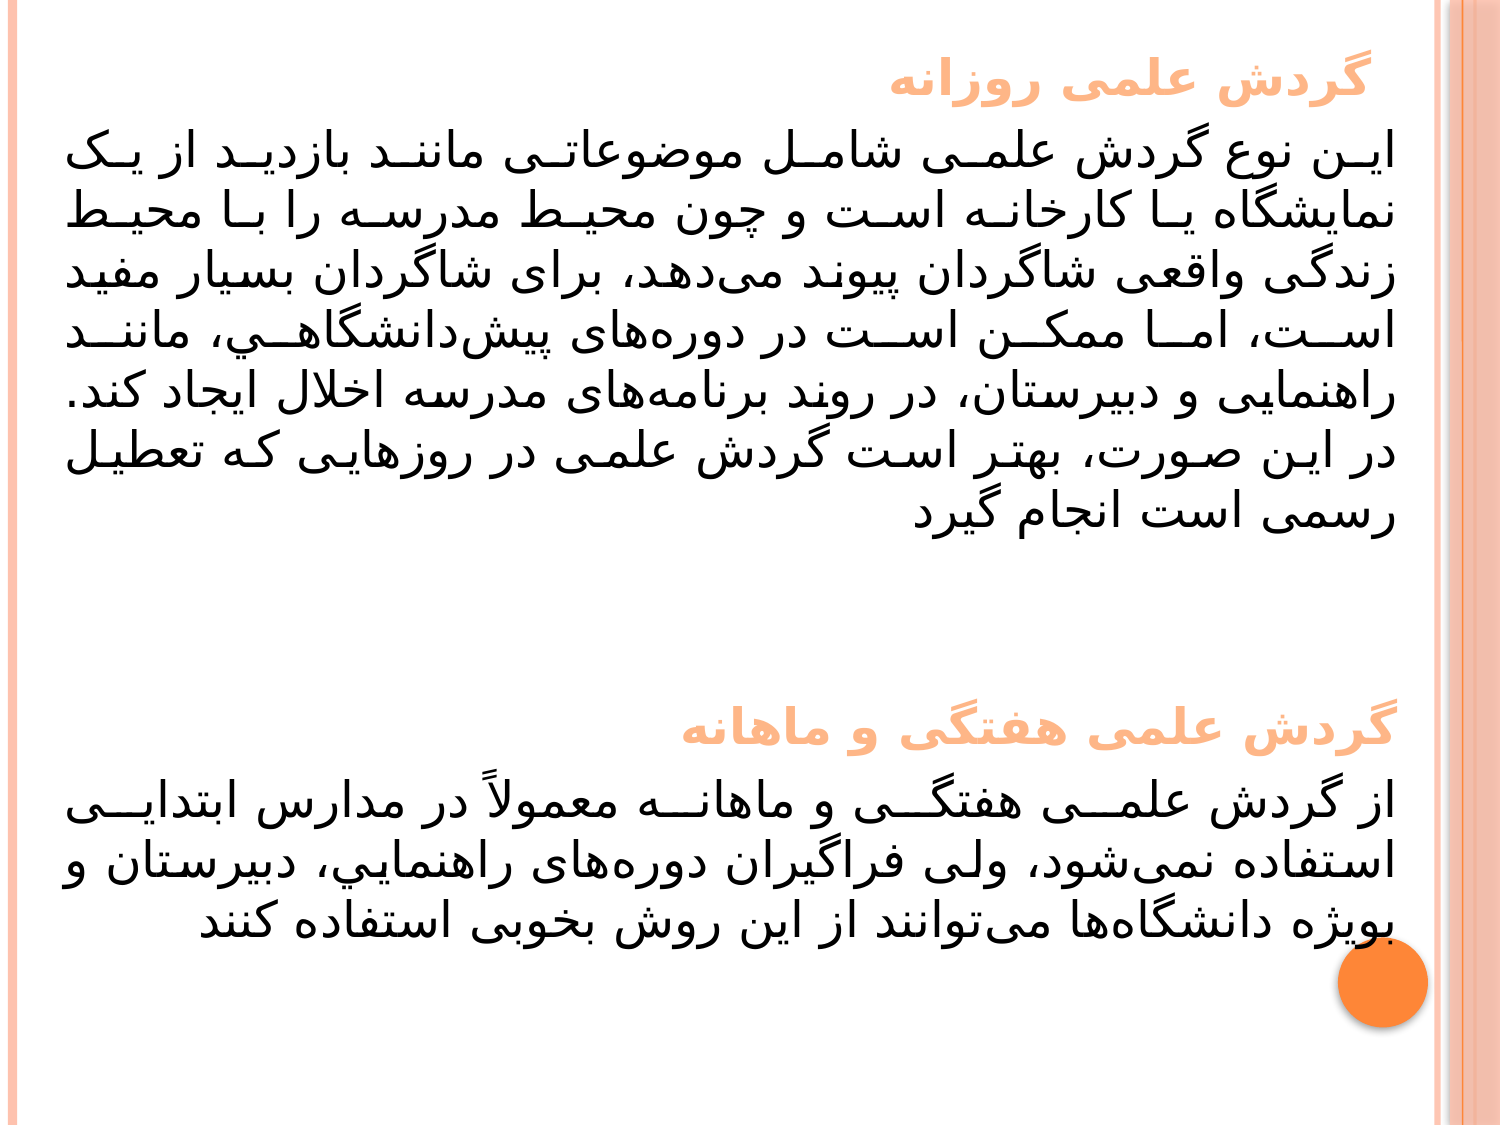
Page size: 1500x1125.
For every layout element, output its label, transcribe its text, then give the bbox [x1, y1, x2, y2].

list گردش علمى روزانه اين نوع گردش علمى شامل موضوعاتى مانند بازديد از يک نمايشگاه يا کارخانه است و چون محيط مدرسه را با محيط زندگى واقعى شاگردان پيوند مى‌دهد، براى شاگردان بسيار مفيد است، اما ممکن است در دوره‌هاى پيش‌دانشگاهي، مانند راهنمايى و دبيرستان، در روند برنامه‌هاى مدرسه اخلال ايجاد کند. در اين صورت، بهتر است گردش علمى در روزهايى که تعطيل رسمى است انجام گيرد گردش علمى هفتگى و ماهانه از گردش علمى هفتگى و ماهانه معمولاً در مدارس ابتدايى استفاده نمى‌شود، ولى فراگيران دوره‌هاى راهنمايي، دبيرستان و بويژه دانشگا‌ه‌ها مى‌توانند از اين روش بخوبى استفاده کنند [50, 37, 1413, 1075]
